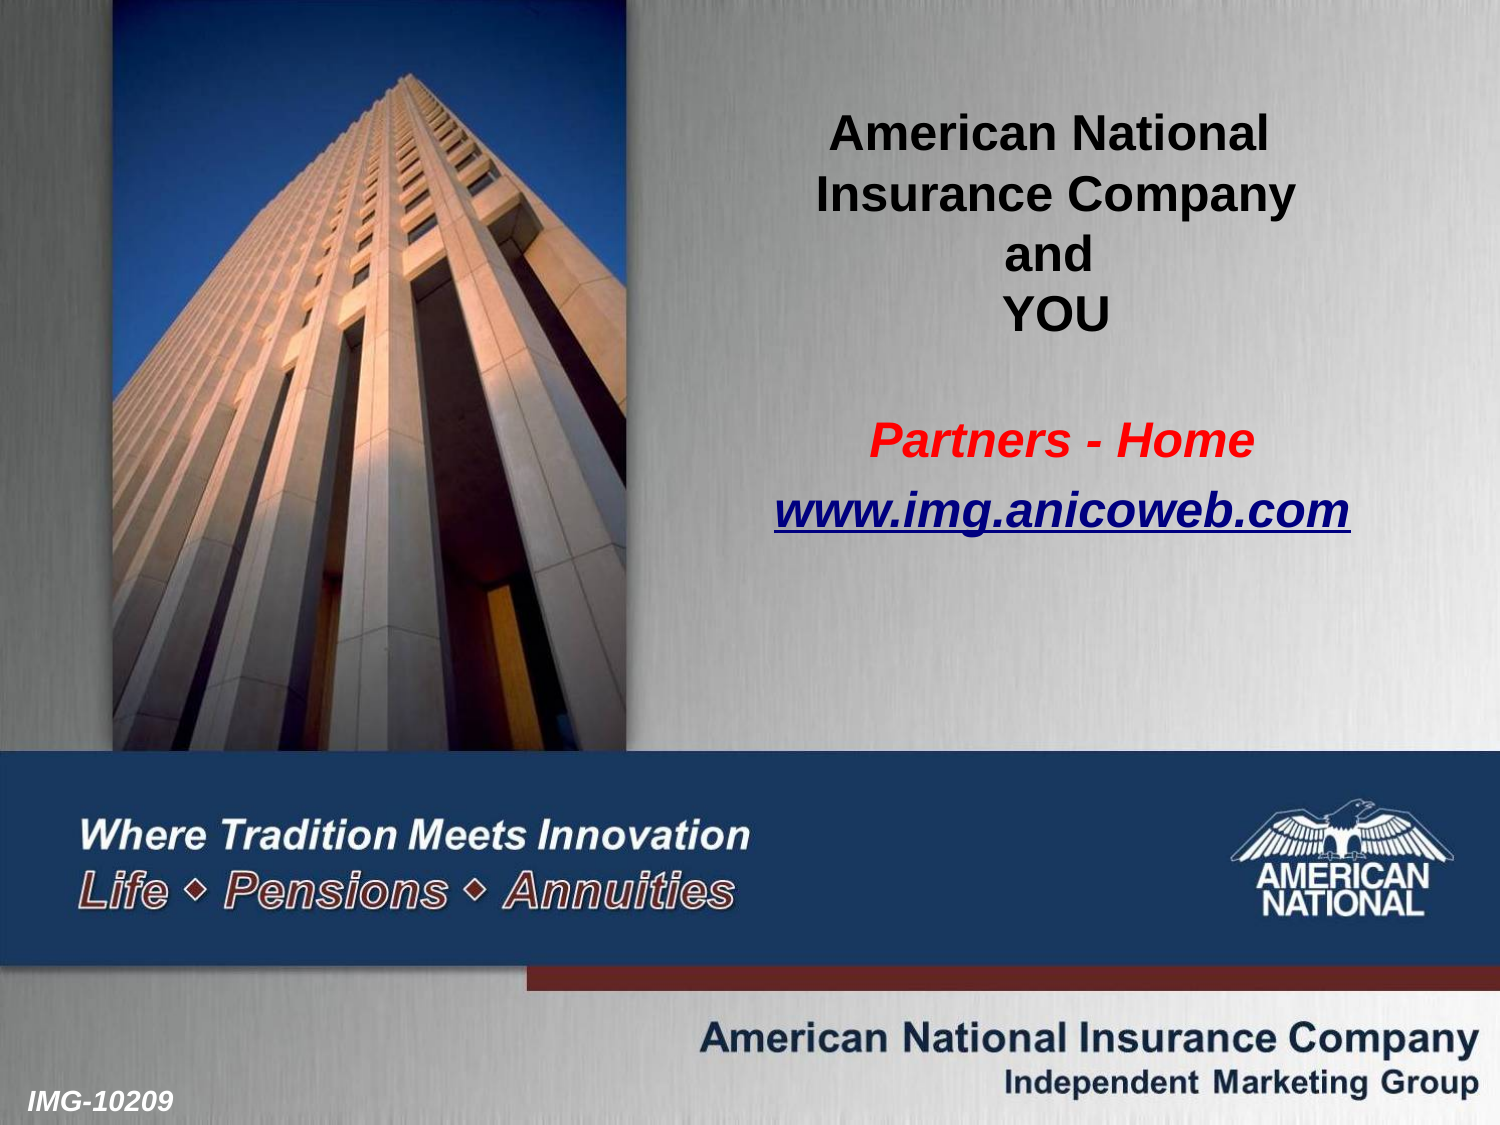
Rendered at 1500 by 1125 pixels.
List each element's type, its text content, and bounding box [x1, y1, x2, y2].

subtitle Partners - Home www.img.anicoweb.com [649, 399, 1476, 688]
title American National Insurance Company and YOU [649, 37, 1463, 351]
picture [0, 0, 1500, 1125]
